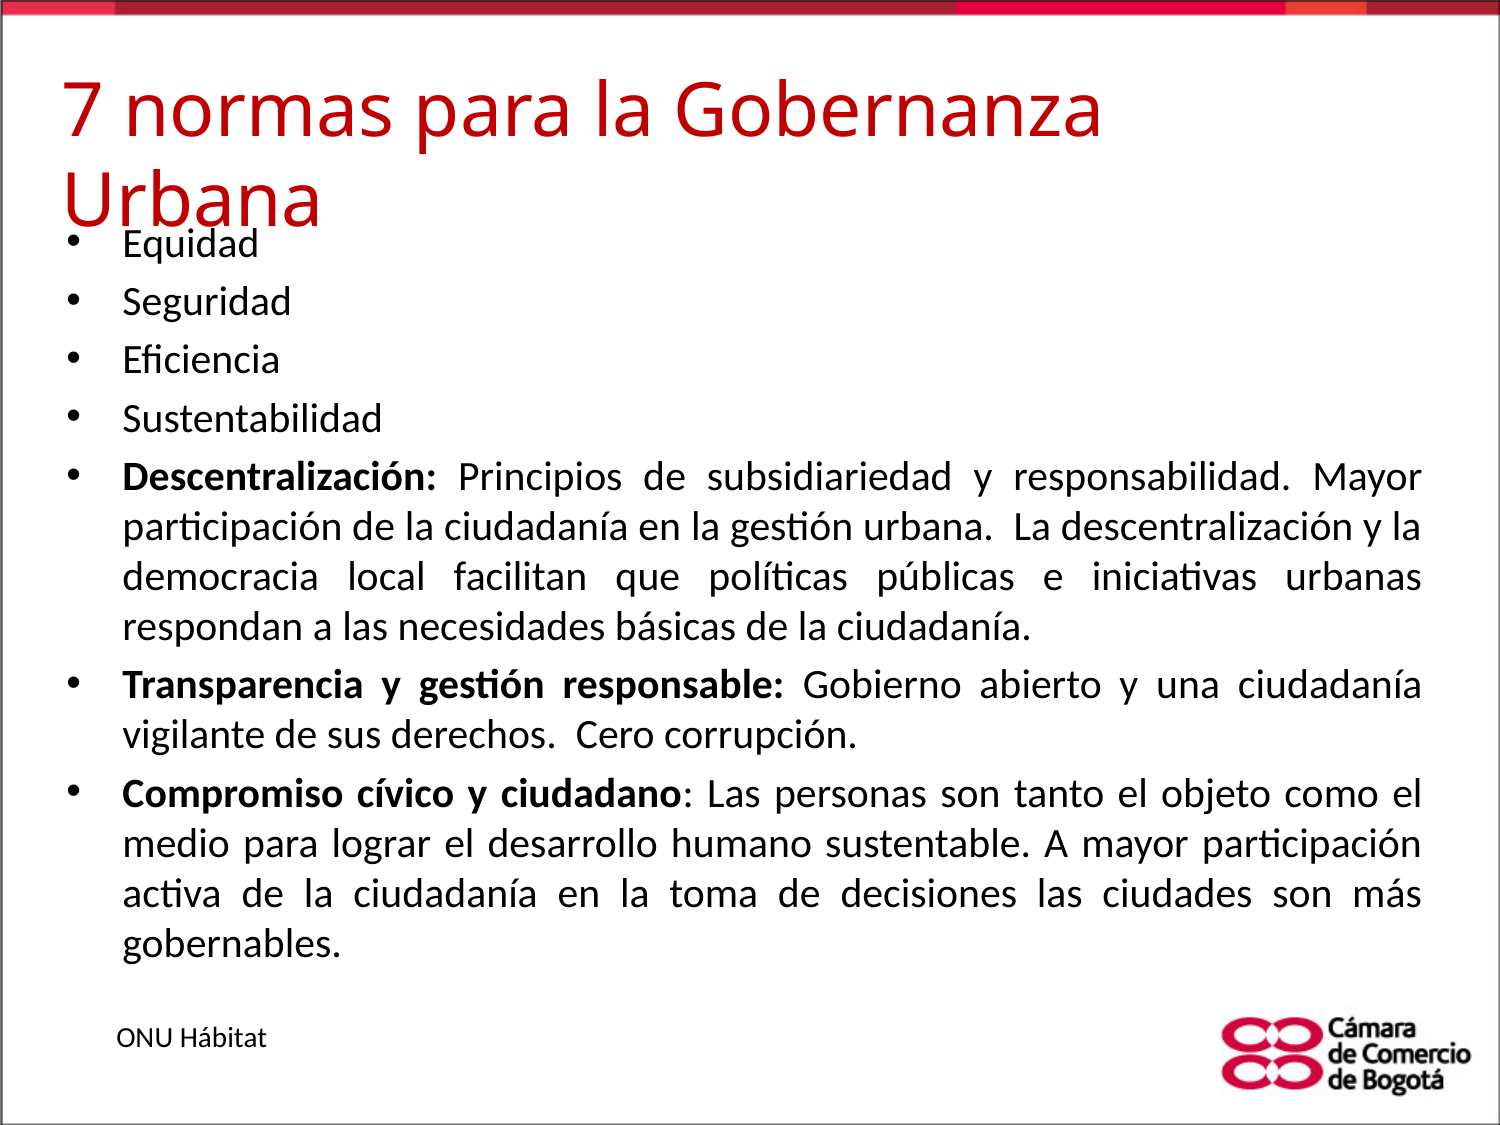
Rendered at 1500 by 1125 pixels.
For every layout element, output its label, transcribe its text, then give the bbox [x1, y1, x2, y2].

list Equidad Seguridad Eficiencia Sustentabilidad Descentralización: Principios de subsidiariedad y responsabilidad. Mayor participación de la ciudadanía en la gestión urbana. La descentralización y la democracia local facilitan que políticas públicas e iniciativas urbanas respondan a las necesidades básicas de la ciudadanía. Transparencia y gestión responsable: Gobierno abierto y una ciudadanía vigilante de sus derechos. Cero corrupción. Compromiso cívico y ciudadano: Las personas son tanto el objeto como el medio para lograr el desarrollo humano sustentable. A mayor participación activa de la ciudadanía en la toma de decisiones las ciudades son más gobernables. [51, 208, 1438, 1094]
text_box 7 normas para la Gobernanza Urbana [46, 54, 1365, 161]
text_box ONU Hábitat [101, 1011, 282, 1061]
picture [0, 0, 1500, 1125]
